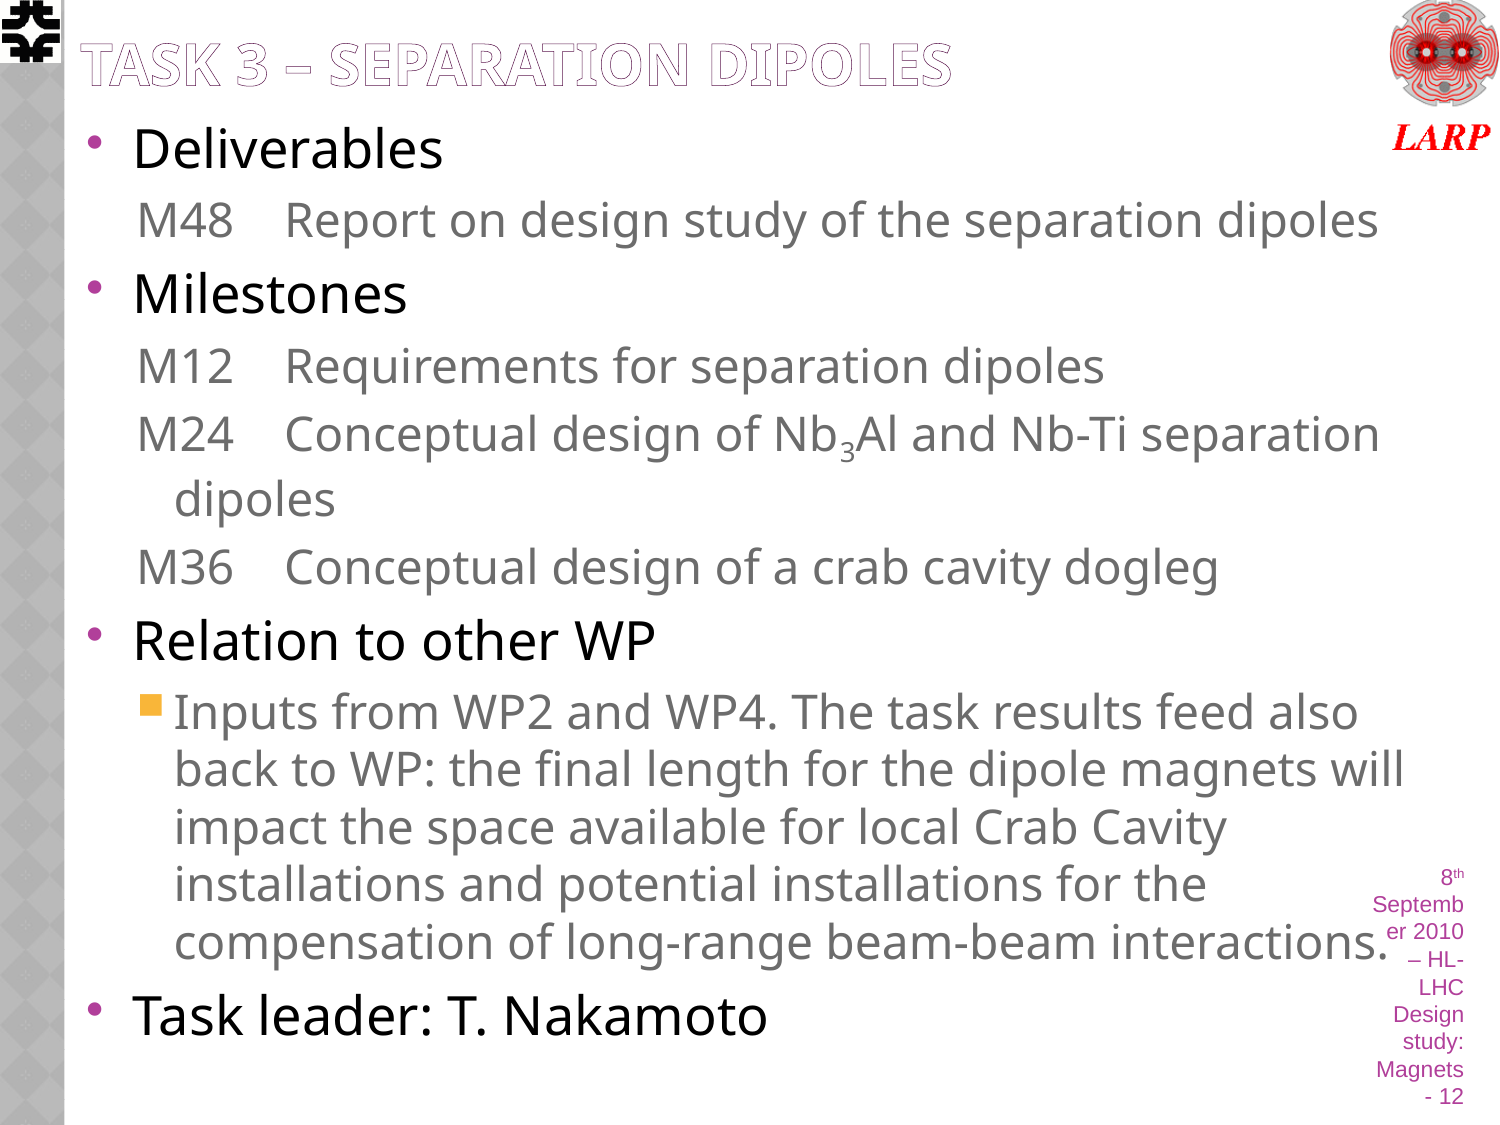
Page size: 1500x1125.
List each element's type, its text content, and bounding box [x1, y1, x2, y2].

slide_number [1367, 1071, 1465, 1110]
picture [1387, 0, 1500, 150]
list Deliverables M48 Report on design study of the separation dipoles Milestones M12 Requirements for separation dipoles M24 Conceptual design of Nb3Al and Nb-Ti separation dipoles M36 Conceptual design of a crab cavity dogleg Relation to other WP Inputs from WP2 and WP4. The task results feed also back to WP: the final length for the dipole magnets will impact the space available for local Crab Cavity installations and potential installations for the compensation of long-range beam-beam interactions. Task leader: T. Nakamoto [72, 106, 1428, 1057]
picture [0, 0, 61, 63]
title TASK 3 – SEPARATION DIPOLES [72, 24, 1428, 98]
